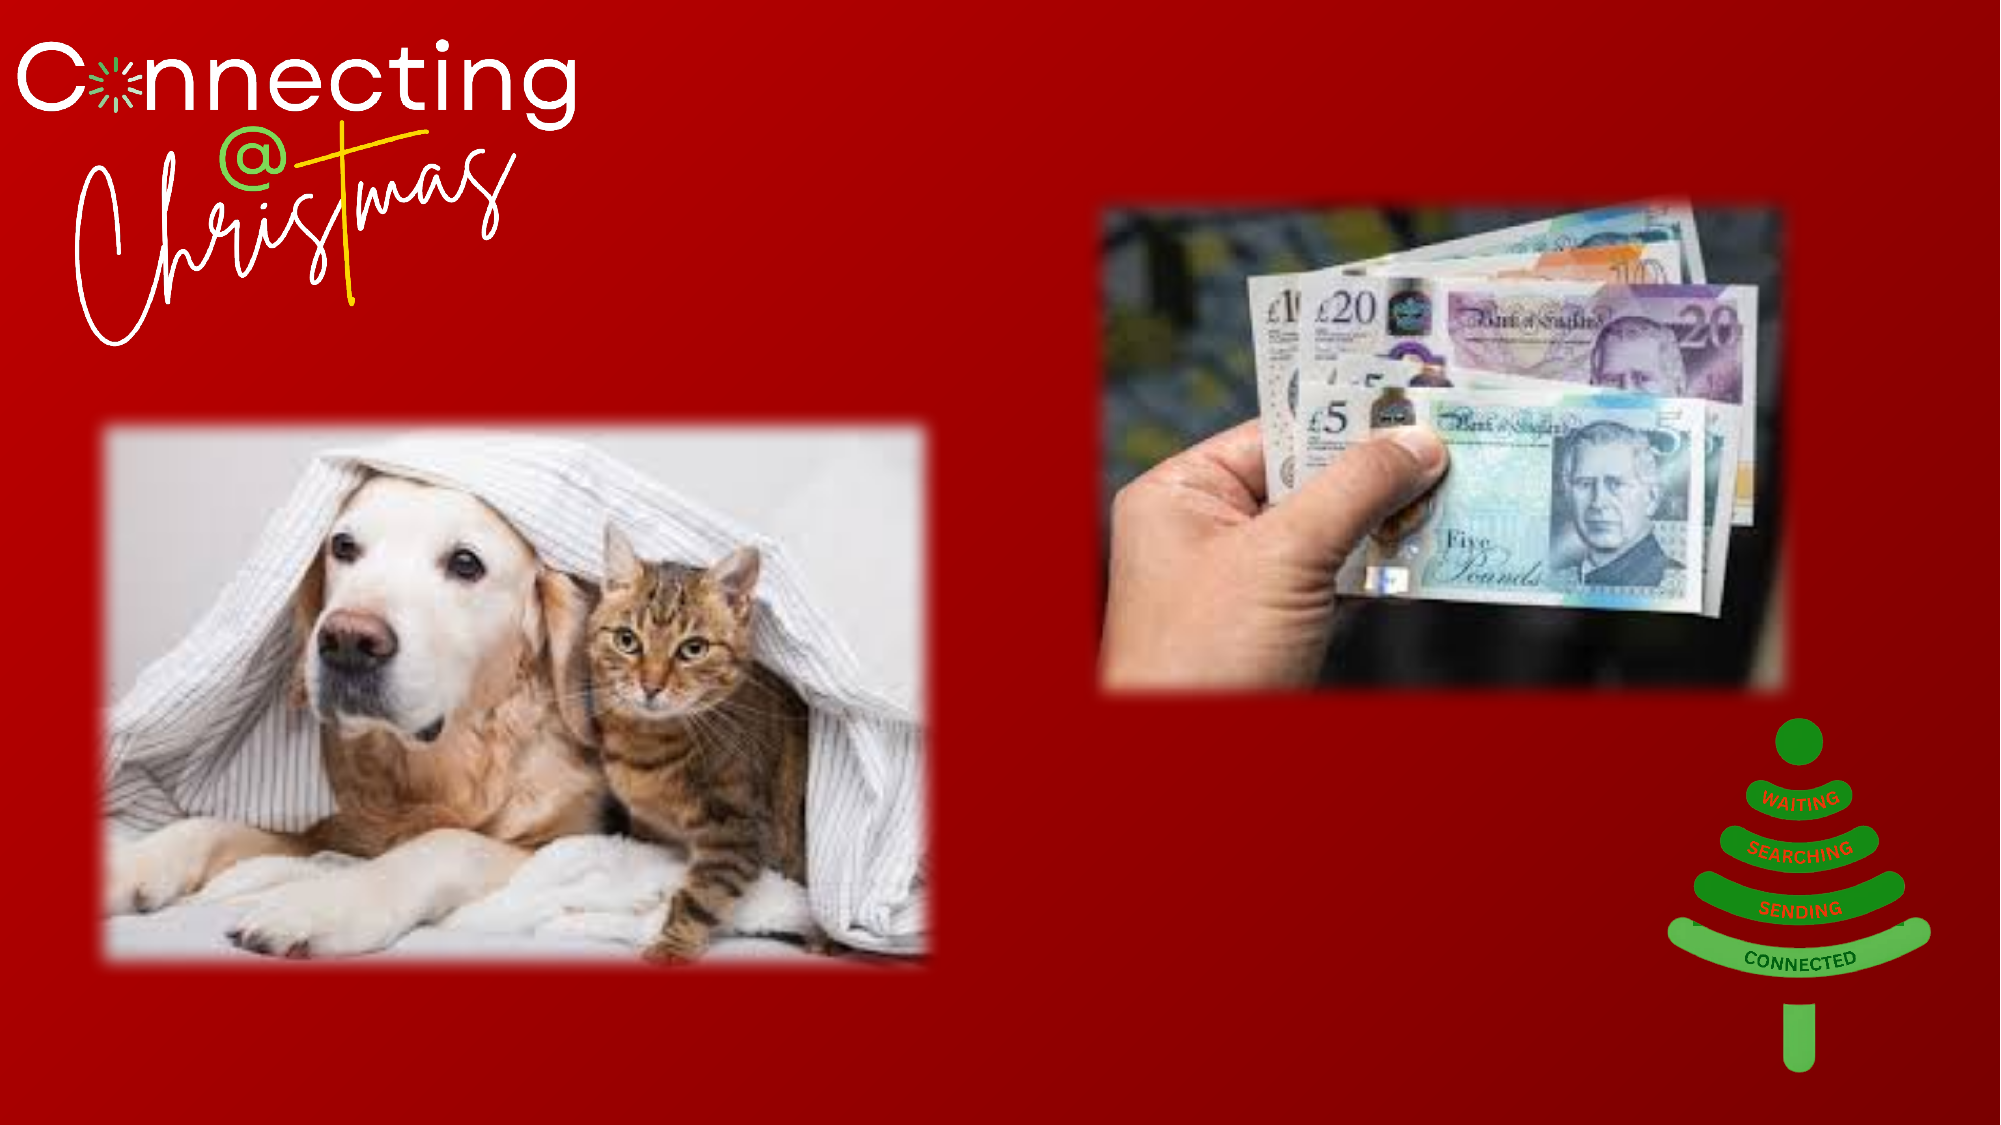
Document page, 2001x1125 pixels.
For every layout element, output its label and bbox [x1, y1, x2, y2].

picture [0, 0, 644, 354]
picture [1083, 188, 1951, 1125]
picture [86, 408, 942, 978]
